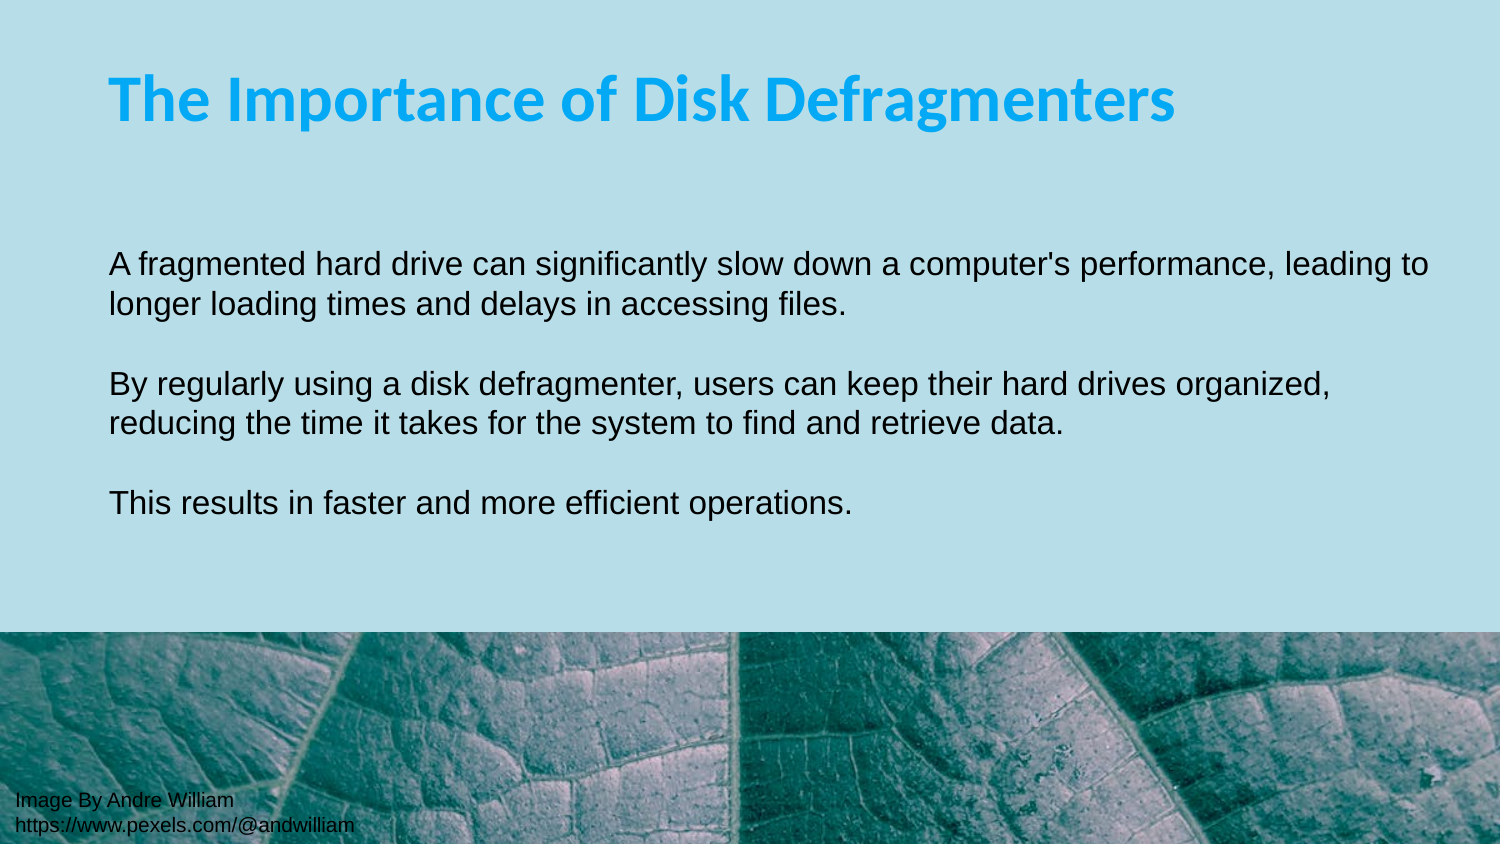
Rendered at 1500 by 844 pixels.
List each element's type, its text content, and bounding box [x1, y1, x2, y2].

picture [0, 632, 1500, 844]
text_box The Importance of Disk Defragmenters [93, 46, 1454, 142]
text_box A fragmented hard drive can significantly slow down a computer's performance, leading to longer loading times and delays in accessing files. By regularly using a disk defragmenter, users can keep their hard drives organized, reducing the time it takes for the system to find and retrieve data. This results in faster and more efficient operations. [93, 234, 1454, 529]
